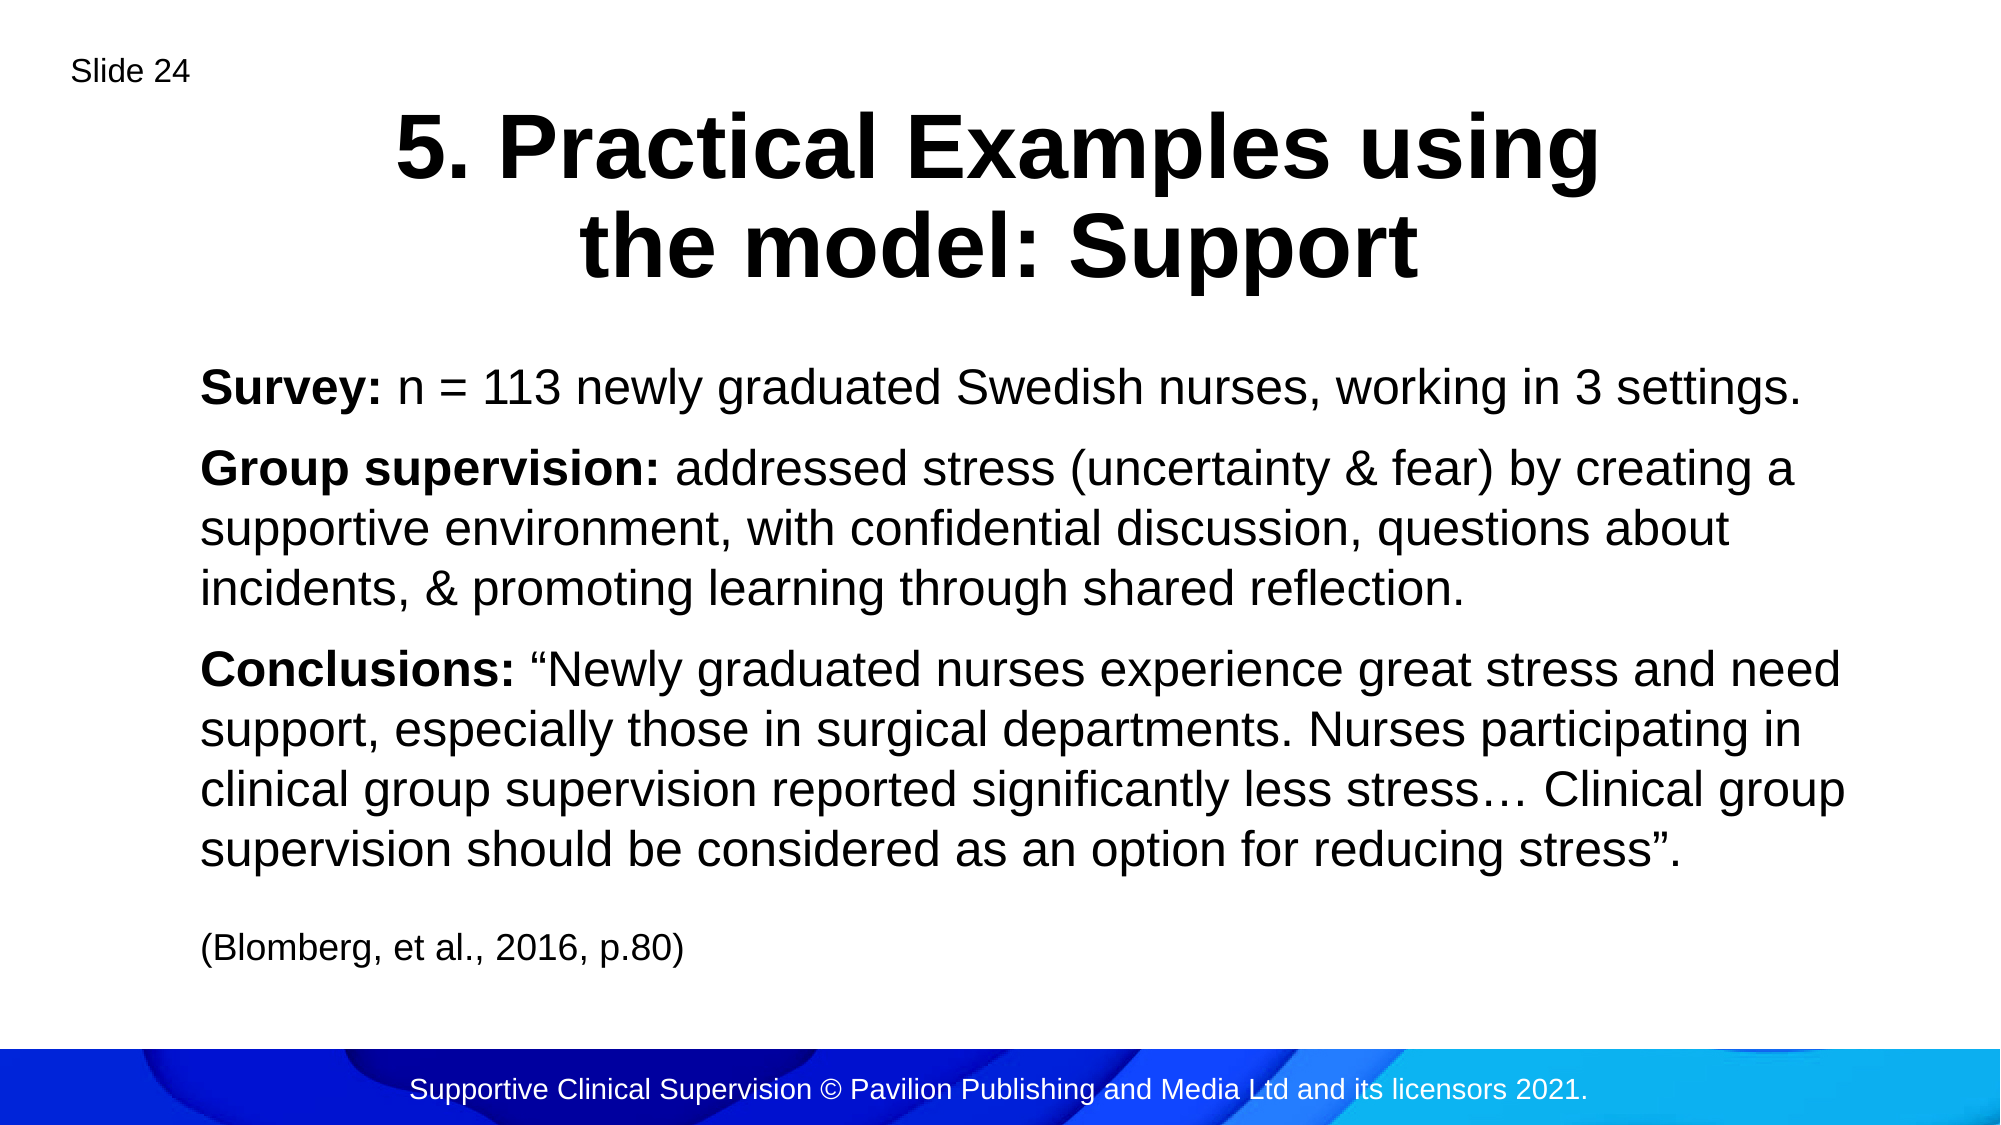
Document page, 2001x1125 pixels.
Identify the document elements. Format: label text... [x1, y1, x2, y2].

list Survey: n = 113 newly graduated Swedish nurses, working in 3 settings. Group supervision: addressed stress (uncertainty & fear) by creating a supportive environment, with confidential discussion, questions about incidents, & promoting learning through shared reﬂection. Conclusions: “Newly graduated nurses experience great stress and need support, especially those in surgical departments. Nurses participating in clinical group supervision reported signiﬁcantly less stress… Clinical group supervision should be considered as an option for reducing stress”. (Blomberg, et al., 2016, p.80) [184, 347, 1880, 999]
picture [0, 1049, 1403, 1125]
picture [1729, 1049, 1811, 1053]
text_box Slide 24 [55, 41, 206, 97]
title 5. Practical Examples using the model: Support [353, 124, 1647, 273]
